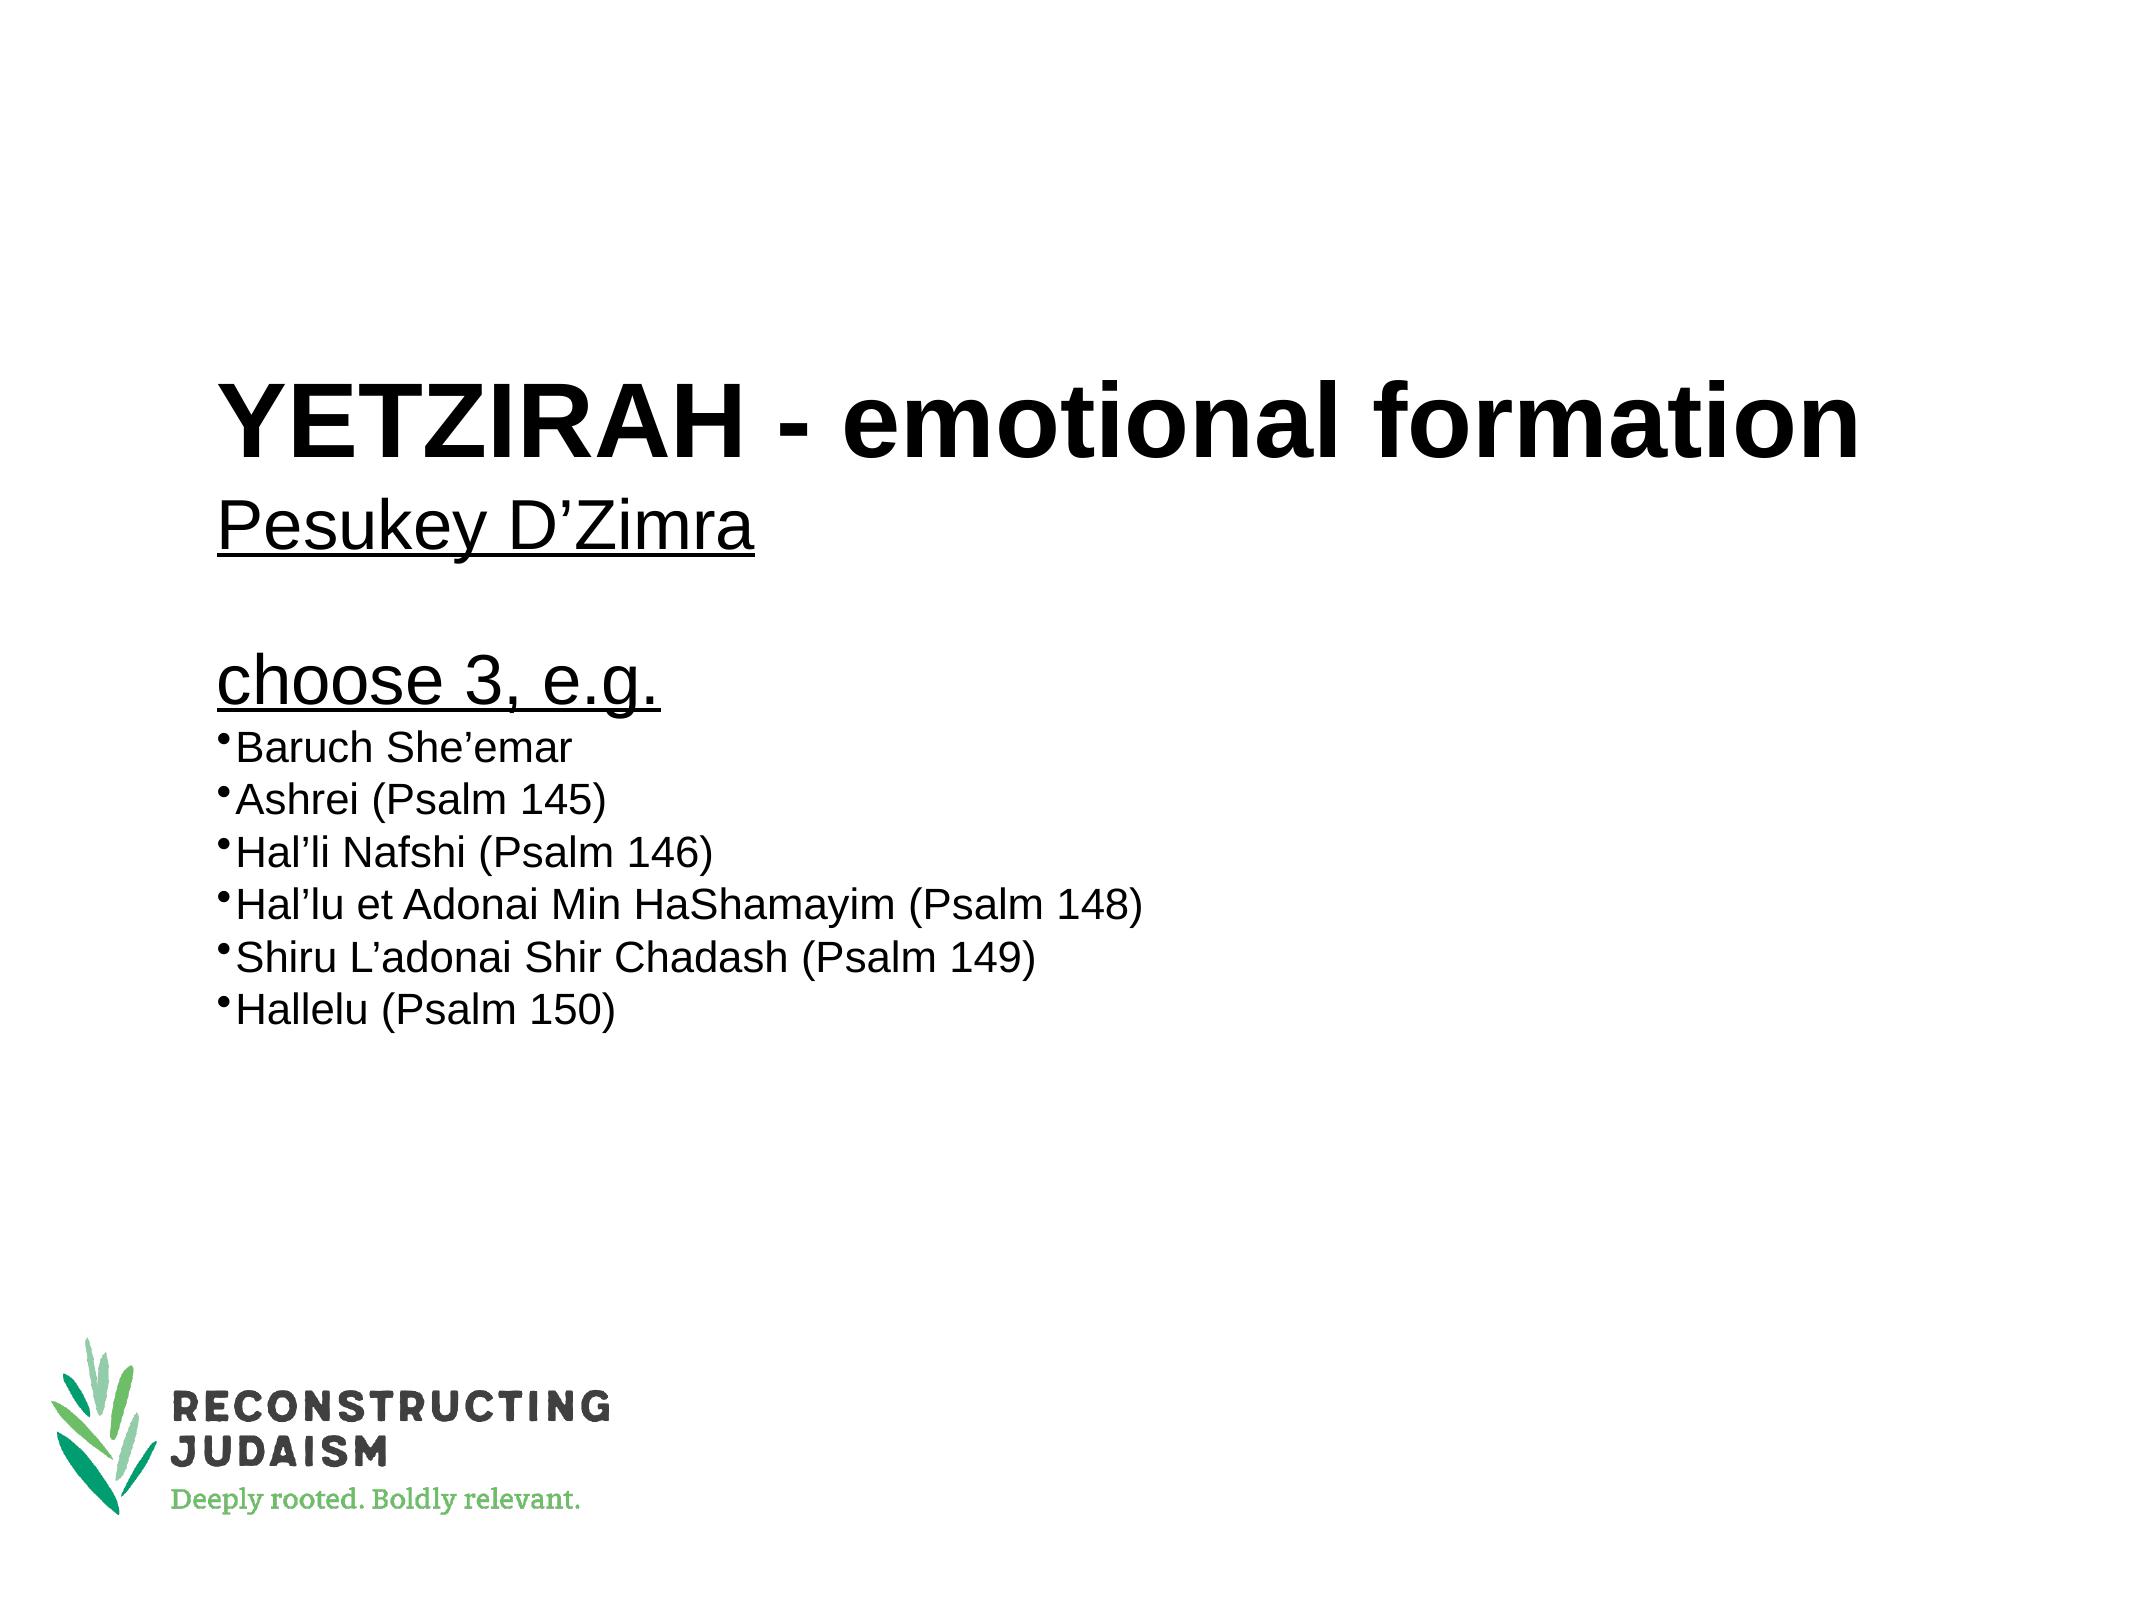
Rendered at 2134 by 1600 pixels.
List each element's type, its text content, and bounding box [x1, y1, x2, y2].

title YETZIRAH - emotional formation Pesukey D’Zimra [207, 268, 1926, 573]
subtitle choose 3, e.g. Baruch She’emar Ashrei (Psalm 145) Hal’li Nafshi (Psalm 146) Hal’lu et Adonai Min HaShamayim (Psalm 148) Shiru L’adonai Shir Chadash (Psalm 149) Hallelu (Psalm 150) [207, 624, 1361, 1168]
picture [50, 1336, 609, 1516]
